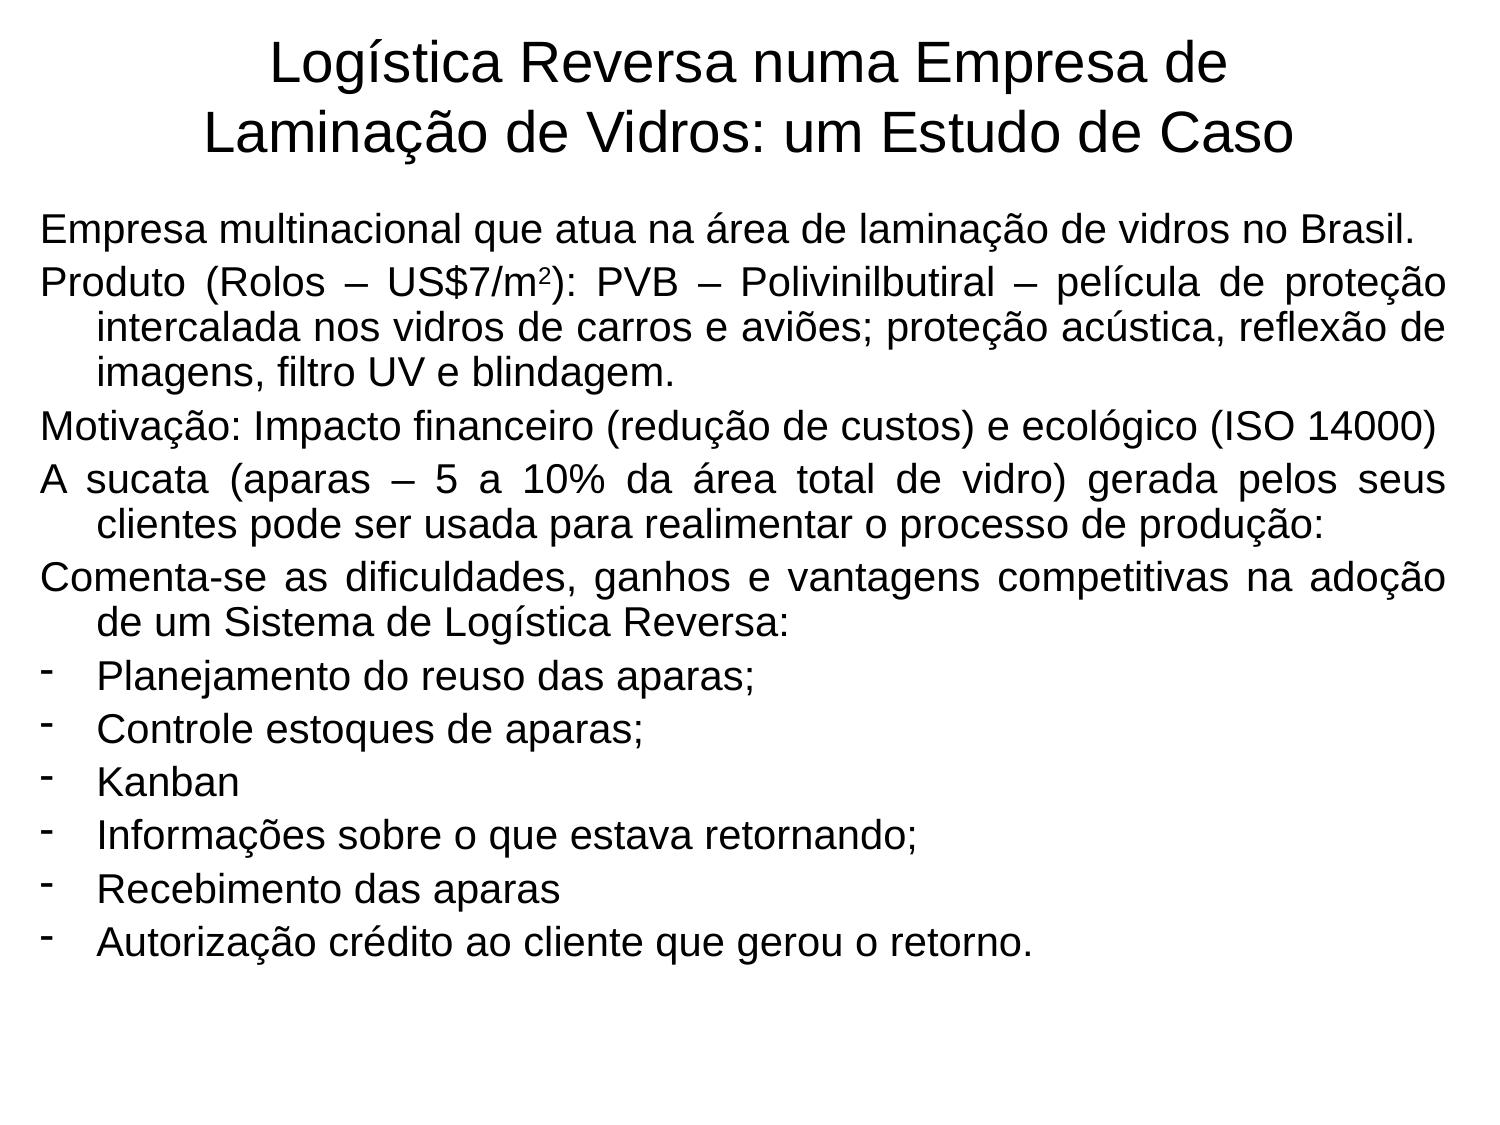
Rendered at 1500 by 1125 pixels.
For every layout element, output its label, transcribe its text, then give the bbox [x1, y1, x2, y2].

title Logística Reversa numa Empresa de Laminação de Vidros: um Estudo de Caso [112, 0, 1388, 188]
list Empresa multinacional que atua na área de laminação de vidros no Brasil. Produto (Rolos – US$7/m2): PVB – Polivinilbutiral – película de proteção intercalada nos vidros de carros e aviões; proteção acústica, reflexão de imagens, filtro UV e blindagem. Motivação: Impacto financeiro (redução de custos) e ecológico (ISO 14000) A sucata (aparas – 5 a 10% da área total de vidro) gerada pelos seus clientes pode ser usada para realimentar o processo de produção: Comenta-se as dificuldades, ganhos e vantagens competitivas na adoção de um Sistema de Logística Reversa: Planejamento do reuso das aparas; Controle estoques de aparas; Kanban Informações sobre o que estava retornando; Recebimento das aparas Autorização crédito ao cliente que gerou o retorno. [24, 199, 1463, 1001]
